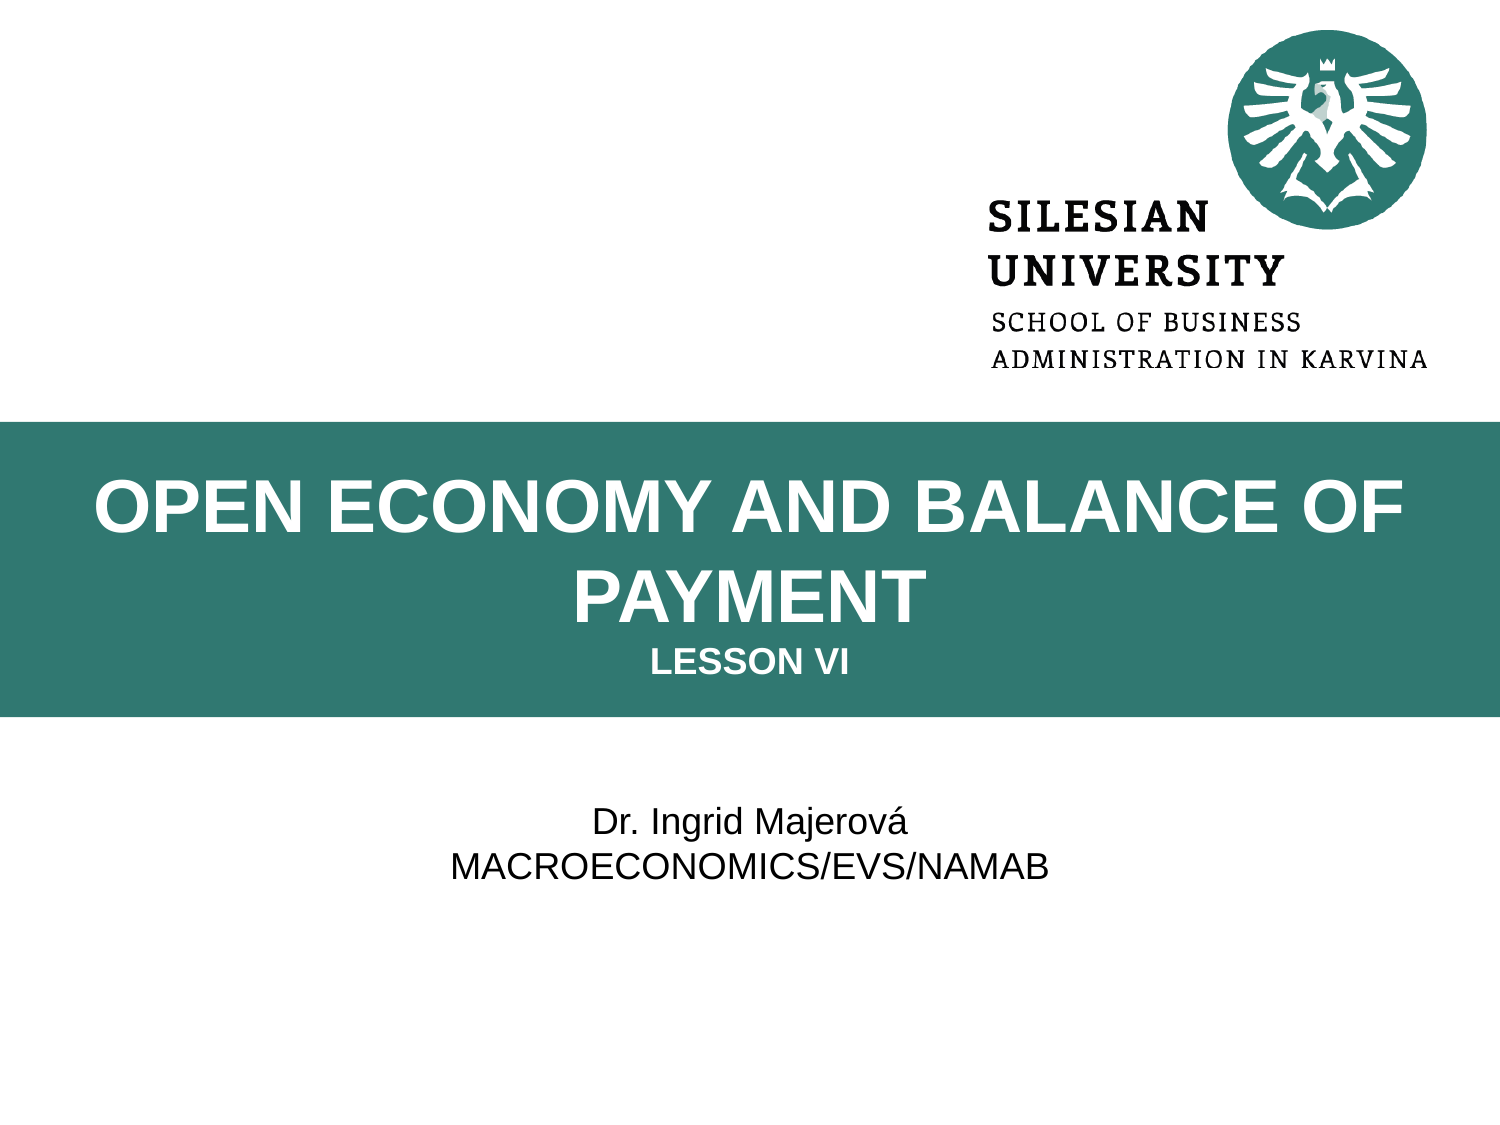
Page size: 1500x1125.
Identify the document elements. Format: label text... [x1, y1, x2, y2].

text_box Dr. Ingrid Majerová MACROECONOMICS/EVS/NAMAB [0, 789, 1500, 894]
picture [988, 30, 1427, 368]
text_box OPEN ECONOMY AND BALANCE OF PAYMENT LESSON VI [0, 420, 1500, 719]
